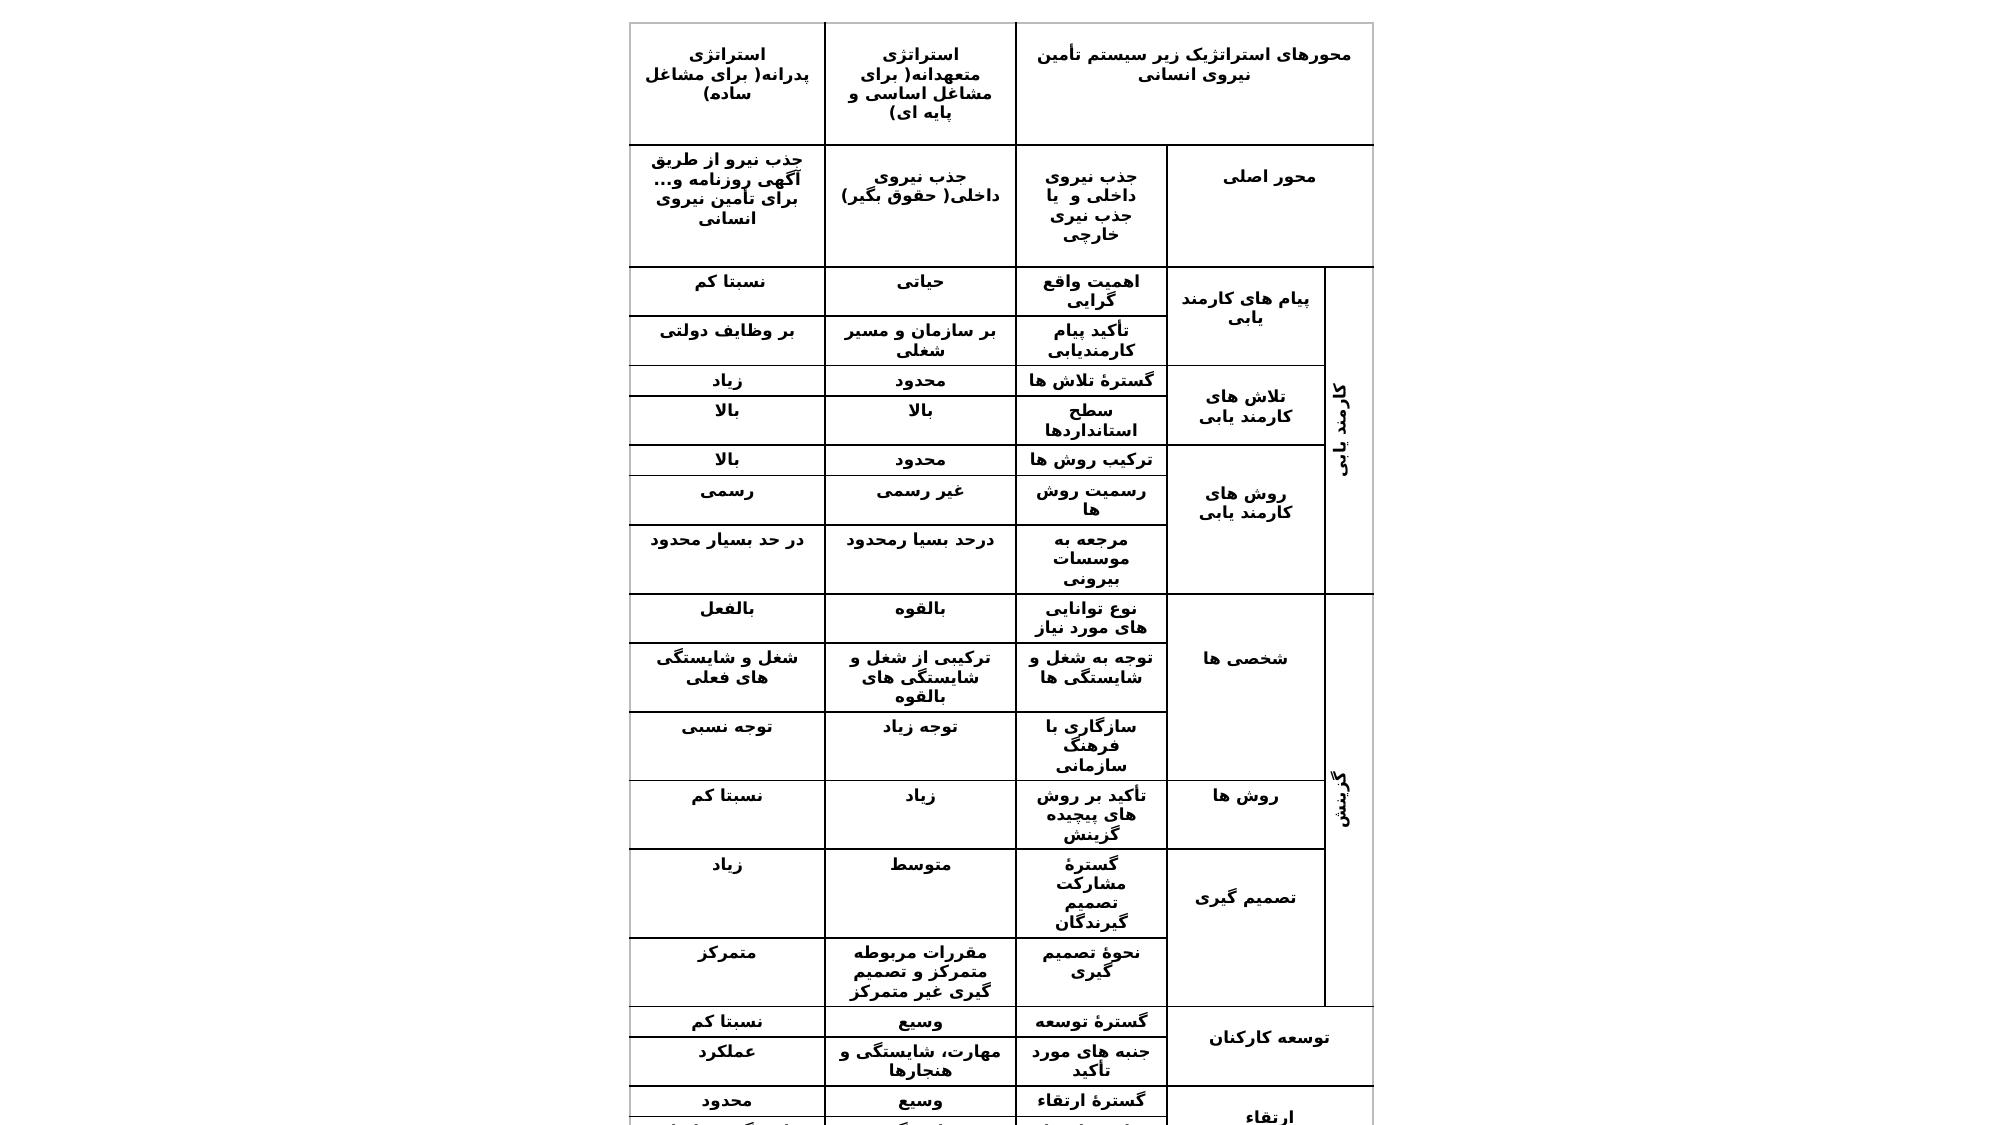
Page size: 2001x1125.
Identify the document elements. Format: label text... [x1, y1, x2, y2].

table_header محورهای استراتژیک زیر سیستم تأمین نیروی انسانی [1017, 24, 1372, 144]
table_cell سطح استانداردها [1017, 397, 1166, 444]
table_cell جذب نیرو از طریق آگهی روزنامه و... برای تأمین نیروی انسانی [631, 146, 824, 266]
table_cell توسعه کارکنان [1168, 1007, 1372, 1085]
table_cell زیاد [631, 366, 824, 395]
table_cell غیر رسمی [826, 476, 1015, 524]
table_cell بالا [631, 446, 824, 475]
table_cell شایستگی بالقوه(توانایی، مهارت، دانش و توان بالقوه) [826, 1117, 1015, 1125]
table_cell وسیع [826, 1087, 1015, 1116]
table_cell زیاد [826, 781, 1015, 848]
table_cell جذب نیروی داخلی و یا جذب نیری خارچی [1017, 146, 1166, 266]
table_cell متوسط [826, 850, 1015, 937]
table_cell تأکید پیام کارمندیابی [1017, 317, 1166, 365]
table_cell گسترۀ توسعه [1017, 1007, 1166, 1036]
table_cell تلاش های کارمند یابی [1168, 366, 1324, 444]
table_cell محدود [826, 446, 1015, 475]
table_cell شایستگی بر اساس عملکرد جاری و حضور مرتب [631, 1117, 824, 1125]
table_cell محدود [631, 1087, 824, 1116]
table_cell بالا [826, 397, 1015, 444]
table_cell تصمیم گیری [1168, 850, 1324, 1006]
table_cell جذب نیروی داخلی( حقوق بگیر) [826, 146, 1015, 266]
table_cell جنبه های مورد تأکید [1017, 1038, 1166, 1085]
table_cell پیام های کارمند یابی [1168, 268, 1324, 365]
table_cell گسترۀ ارتقاء [1017, 1087, 1166, 1116]
table_cell کارمند یابی [1326, 268, 1372, 593]
table_cell مقررات مربوطه متمرکز و تصمیم گیری غیر متمرکز [826, 939, 1015, 1006]
table_cell بالا [631, 397, 824, 444]
table_cell نسبتا کم [631, 1007, 824, 1036]
table_cell ترکیب روش ها [1017, 446, 1166, 475]
table_cell اهمیت واقع گرایی [1017, 268, 1166, 315]
table_cell نوع توانایی های مورد نیاز [1017, 595, 1166, 642]
table_cell مرجعه به موسسات بیرونی [1017, 526, 1166, 593]
table_cell توجه نسبی [631, 713, 824, 780]
table_cell رسمیت روش ها [1017, 476, 1166, 524]
table_cell بر سازمان و مسیر شغلی [826, 317, 1015, 365]
table_cell بالقوه [826, 595, 1015, 642]
table_cell درحد بسیا رمحدود [826, 526, 1015, 593]
table_cell حیاتی [826, 268, 1015, 315]
table_cell شاخص ارتقاء [1017, 1117, 1166, 1125]
table_cell سازگاری با فرهنگ سازمانی [1017, 713, 1166, 780]
table_cell گزینش [1326, 595, 1372, 1006]
table_cell شخصی ها [1168, 595, 1324, 780]
table_cell شغل و شایستگی های فعلی [631, 644, 824, 711]
table_cell عملکرد [631, 1038, 824, 1085]
table_cell گسترۀ مشارکت تصمیم گیرندگان [1017, 850, 1166, 937]
table_cell تأکید بر روش های پیچیده گزینش [1017, 781, 1166, 848]
table_cell مهارت، شایستگی و هنجارها [826, 1038, 1015, 1085]
table_cell زیاد [631, 850, 824, 937]
table_cell روش های کارمند یابی [1168, 446, 1324, 593]
table_header استراتژی متعهدانه( برای مشاغل اساسی و پایه ای) [826, 24, 1015, 144]
table_cell محدود [826, 366, 1015, 395]
table_cell گسترۀ تلاش ها [1017, 366, 1166, 395]
table_cell ترکیبی از شغل و شایستگی های بالقوه [826, 644, 1015, 711]
table_cell متمرکز [631, 939, 824, 1006]
table_cell بالفعل [631, 595, 824, 642]
table_cell وسیع [826, 1007, 1015, 1036]
table_cell در حد بسیار محدود [631, 526, 824, 593]
table_cell بر وظایف دولتی [631, 317, 824, 365]
table_cell روش ها [1168, 781, 1324, 848]
table_cell توجه به شغل و شایستگی ها [1017, 644, 1166, 711]
table_cell محور اصلی [1168, 146, 1372, 266]
table_cell نحوۀ تصمیم گیری [1017, 939, 1166, 1006]
table_header استراتژی پدرانه( برای مشاغل ساده) [631, 24, 824, 144]
table_cell ارتقاء [1168, 1087, 1372, 1125]
table_cell توجه زیاد [826, 713, 1015, 780]
table_cell رسمی [631, 476, 824, 524]
table_cell نسبتا کم [631, 268, 824, 315]
table_cell نسبتا کم [631, 781, 824, 848]
